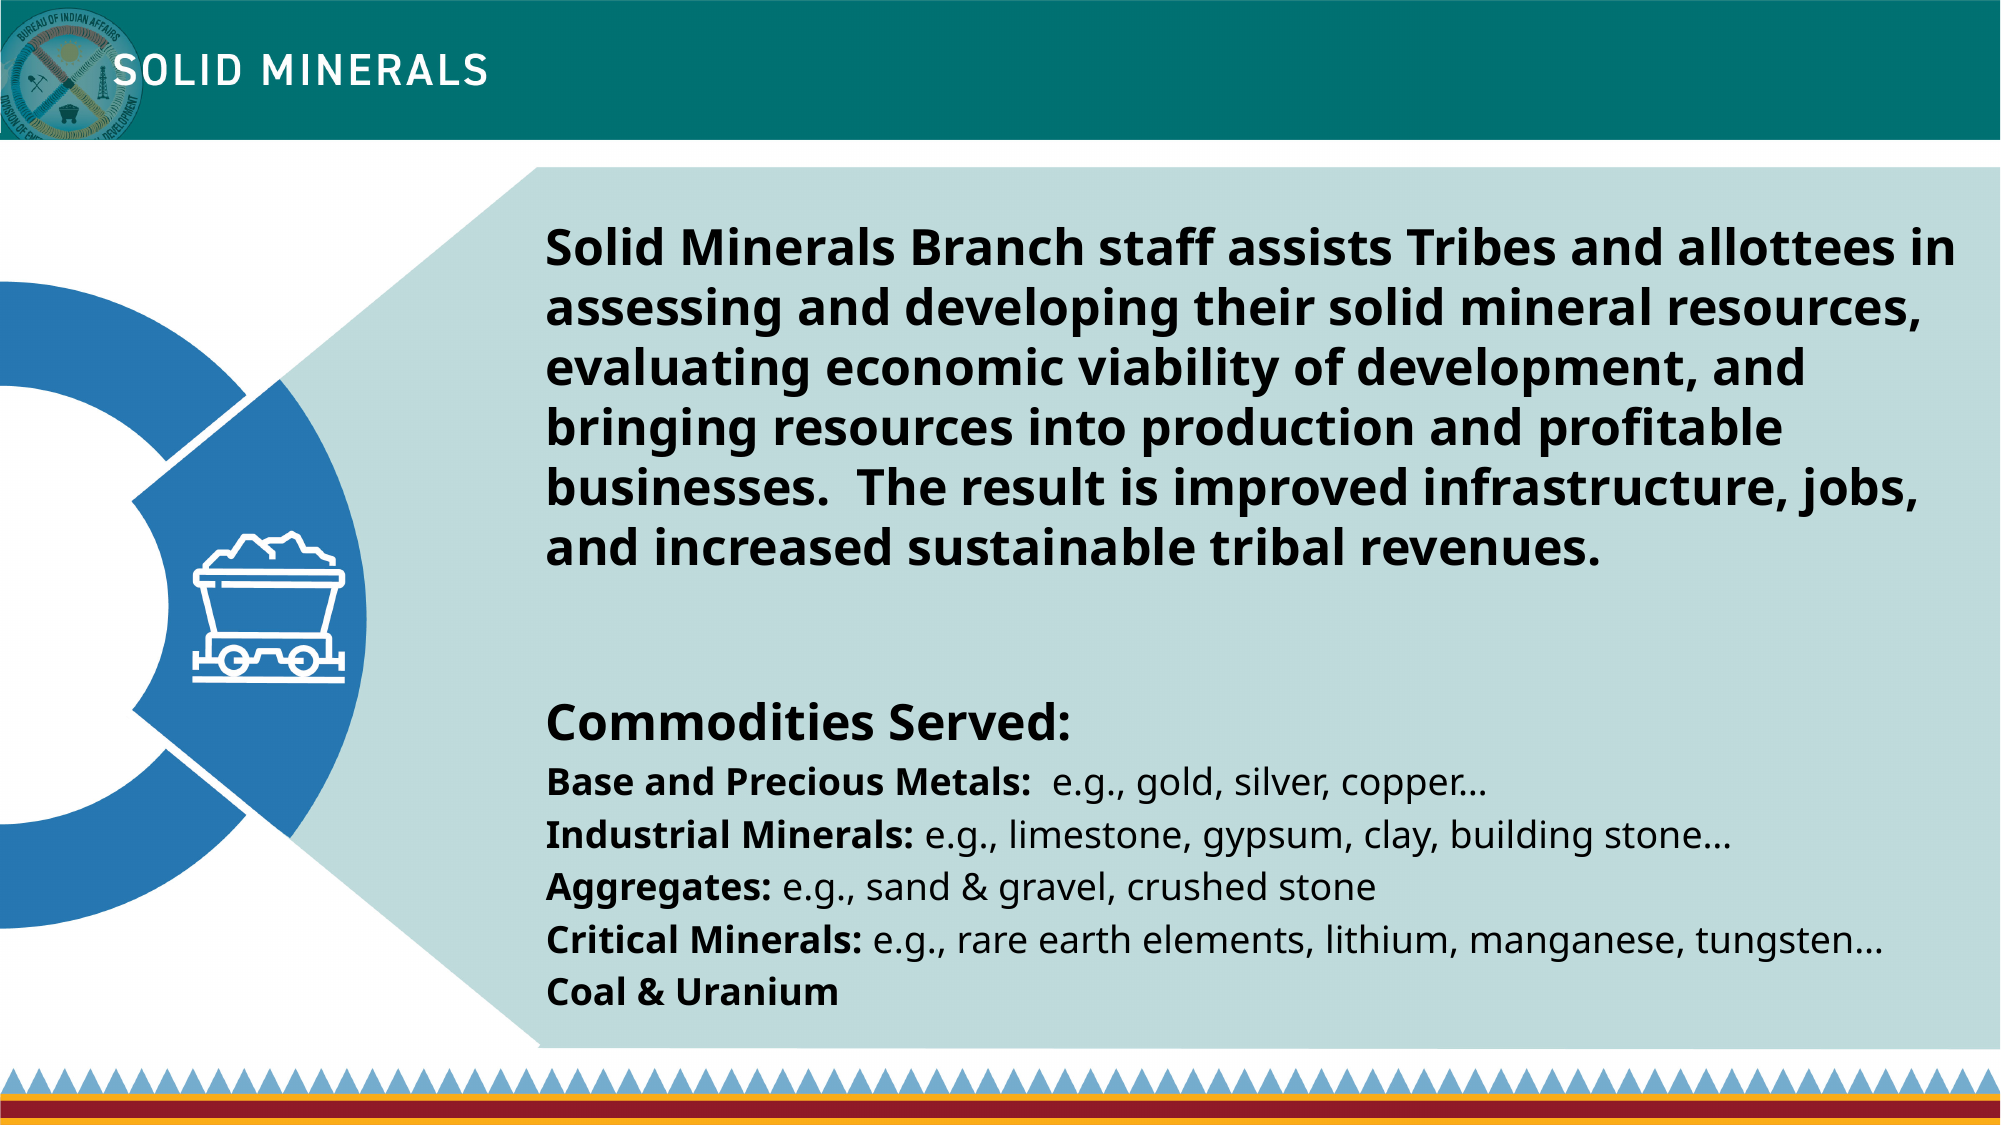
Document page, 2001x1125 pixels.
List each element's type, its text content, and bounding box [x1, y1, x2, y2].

text_box Solid Minerals Branch staff assists Tribes and allottees in assessing and developing their solid mineral resources, evaluating economic viability of development, and bringing resources into production and profitable businesses. The result is improved infrastructure, jobs, and increased sustainable tribal revenues. Commodities Served: Base and Precious Metals: e.g., gold, silver, copper… Industrial Minerals: e.g., limestone, gypsum, clay, building stone… Aggregates: e.g., sand & gravel, crushed stone Critical Minerals: e.g., rare earth elements, lithium, manganese, tungsten… Coal & Uranium [531, 162, 1979, 1037]
picture [0, 0, 2001, 1125]
